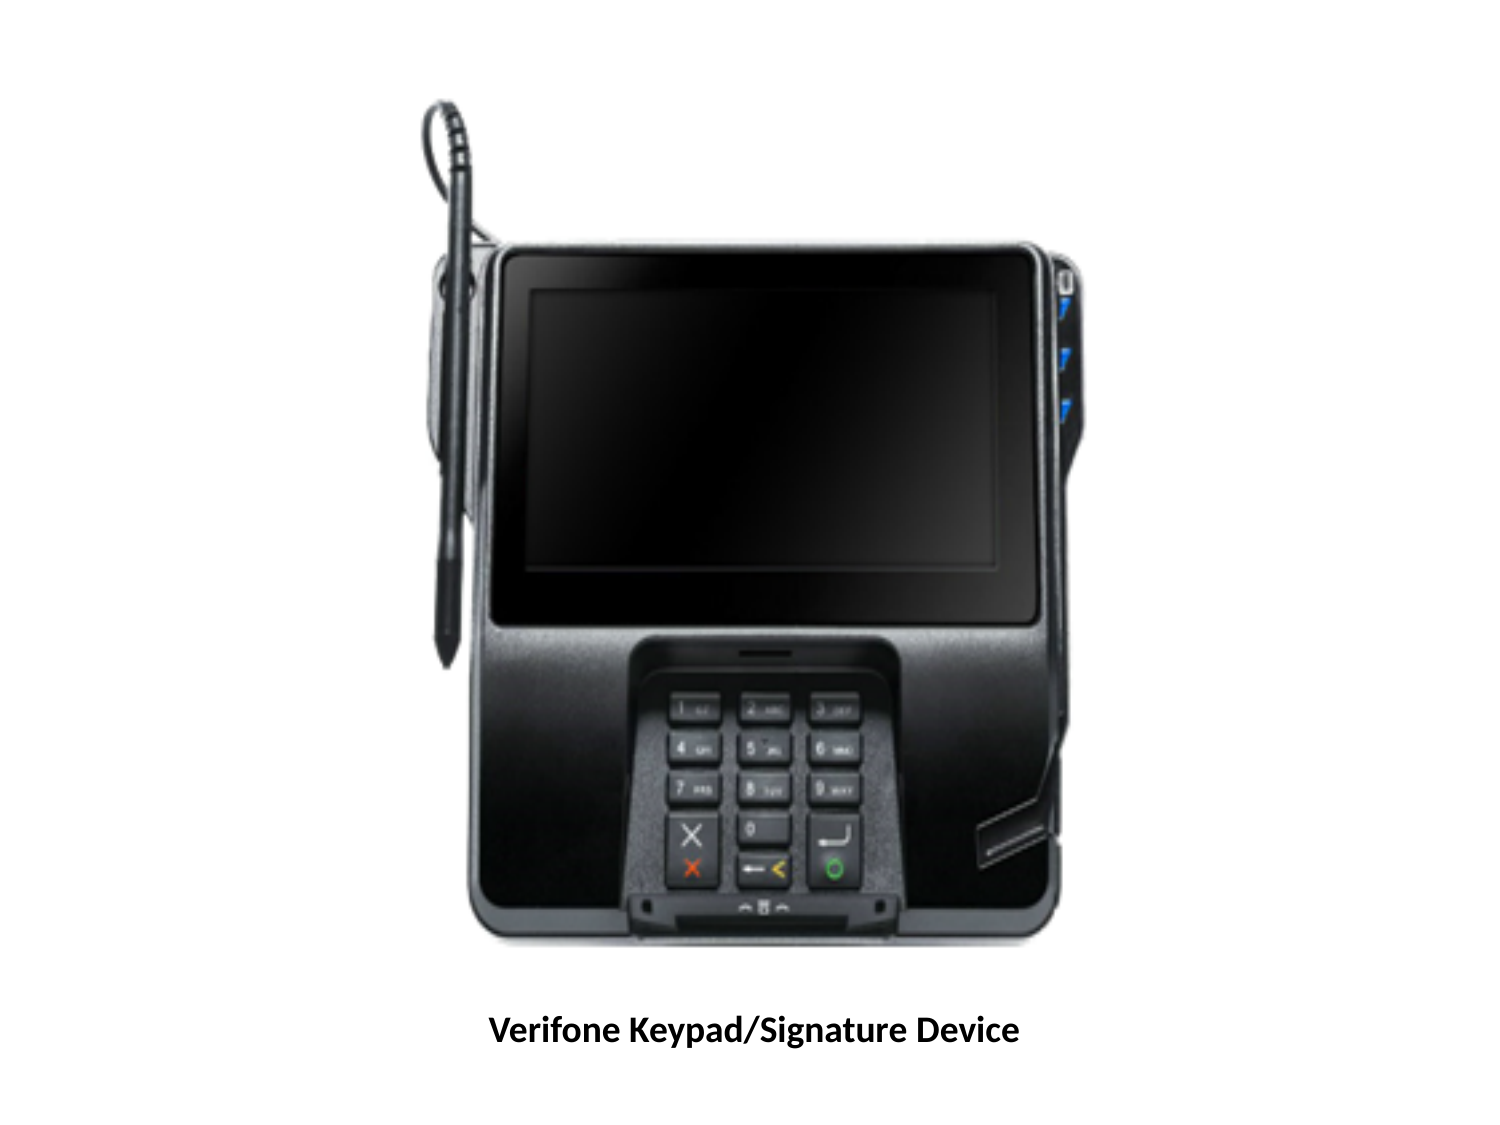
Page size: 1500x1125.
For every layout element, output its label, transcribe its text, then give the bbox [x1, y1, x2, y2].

text_box Verifone Keypad/Signature Device [454, 997, 1055, 1058]
picture [398, 72, 1111, 973]
